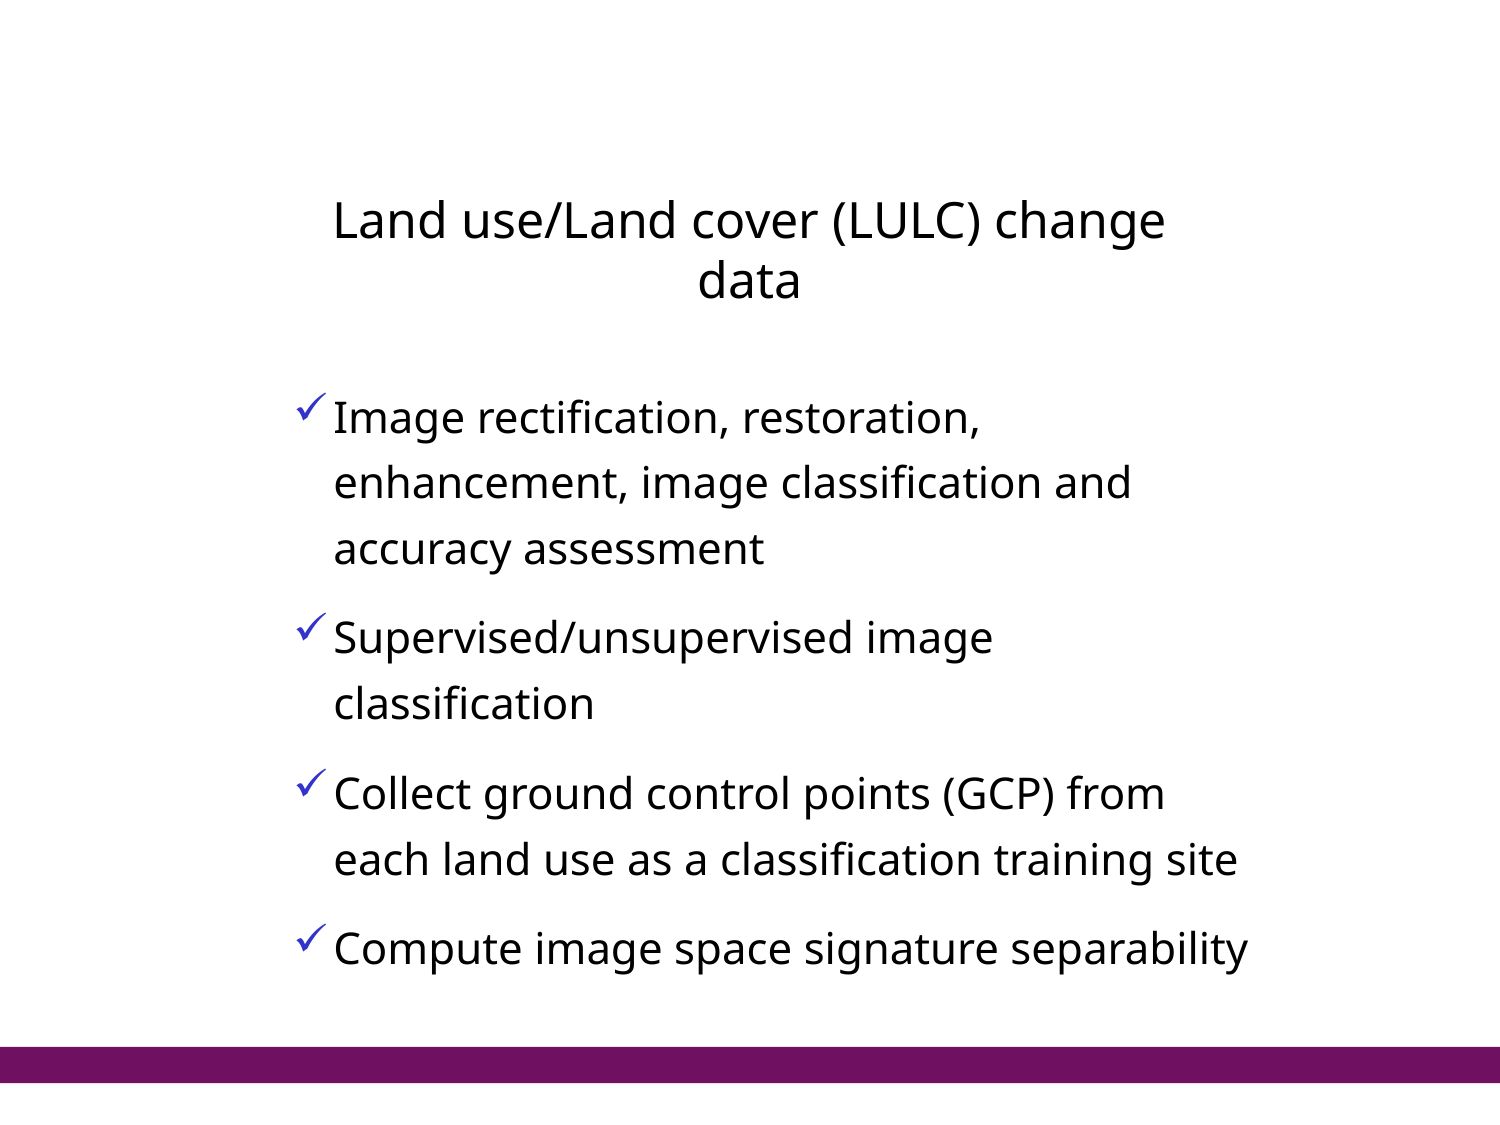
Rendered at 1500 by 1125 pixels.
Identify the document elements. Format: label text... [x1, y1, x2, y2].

title Land use/Land cover (LULC) change data [264, 185, 1236, 312]
text_box Image rectification, restoration, enhancement, image classification and accuracy assessment Supervised/unsupervised image classification Collect ground control points (GCP) from each land use as a classification training site Compute image space signature separability [236, 292, 1273, 937]
